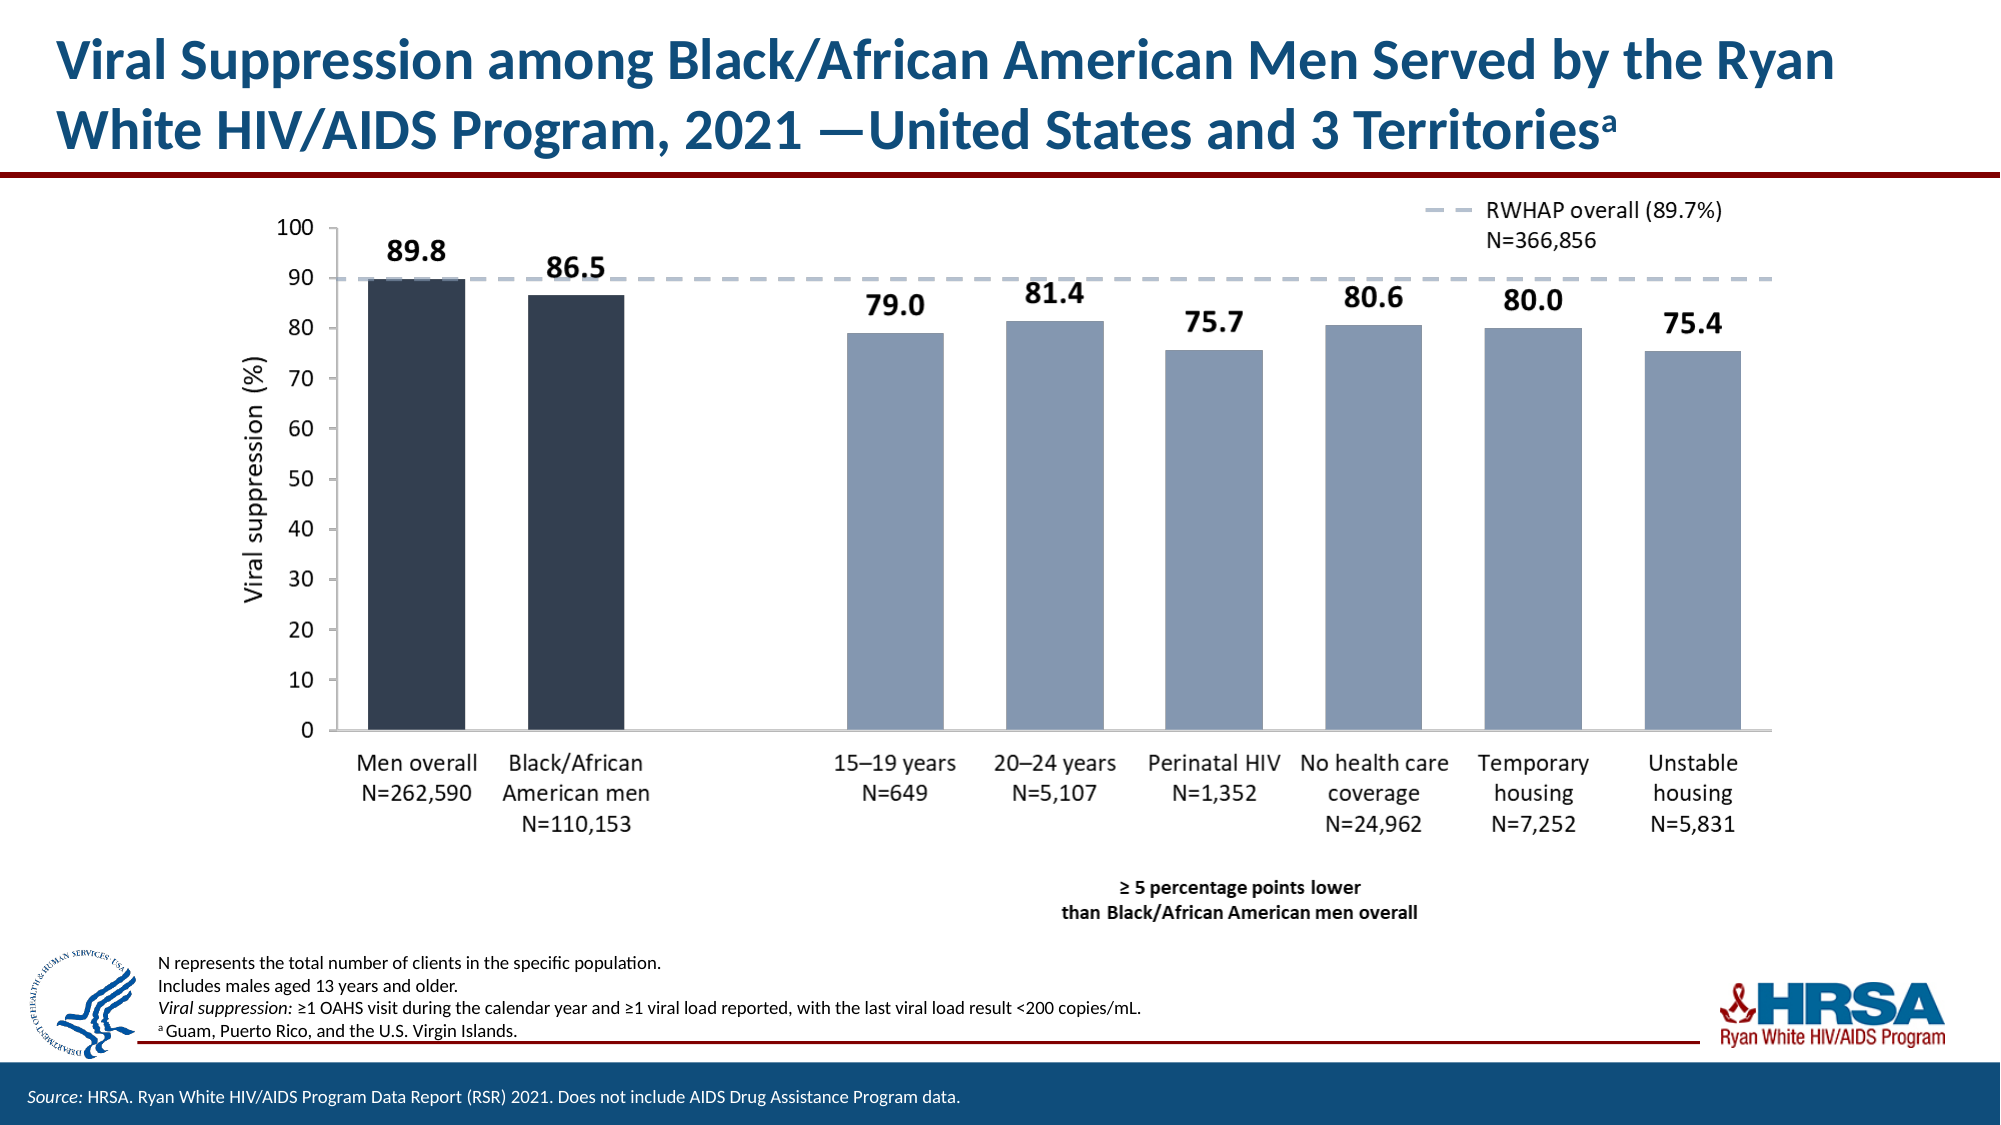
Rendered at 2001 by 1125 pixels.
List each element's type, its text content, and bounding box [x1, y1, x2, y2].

picture [24, 946, 141, 1062]
text_box N represents the total number of clients in the specific population. Includes males aged 13 years and older. Viral suppression: ≥1 OAHS visit during the calendar year and ≥1 viral load reported, with the last viral load result <200 copies/mL. a Guam, Puerto Rico, and the U.S. Virgin Islands. [143, 943, 1467, 1049]
title Viral Suppression among Black/African American Men Served by the Ryan White HIV/AIDS Program, 2021 —United States and 3 Territoriesa [41, 0, 1887, 200]
picture [1720, 982, 1945, 1048]
picture [227, 190, 1773, 935]
